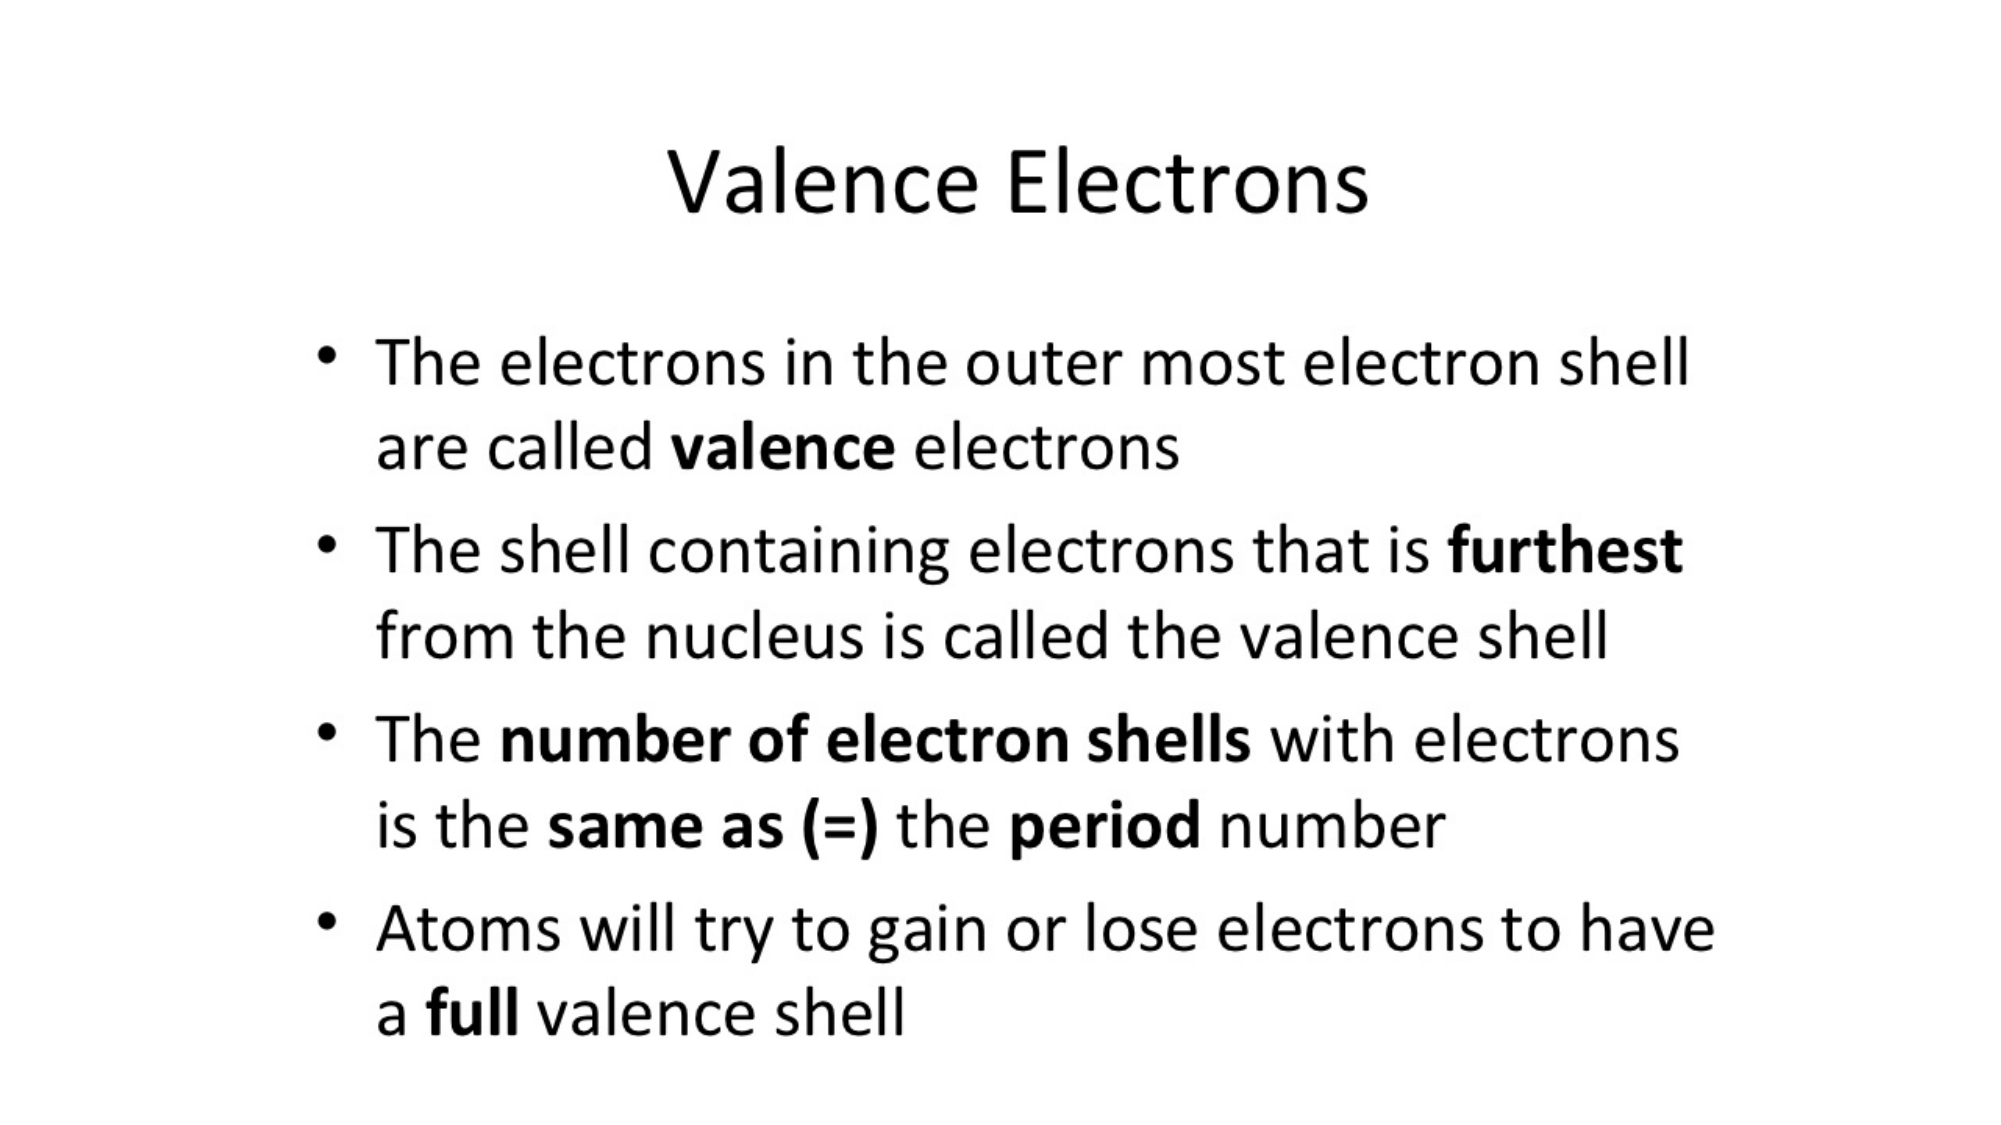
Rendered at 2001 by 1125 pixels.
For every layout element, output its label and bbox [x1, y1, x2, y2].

picture [266, 88, 1792, 1110]
